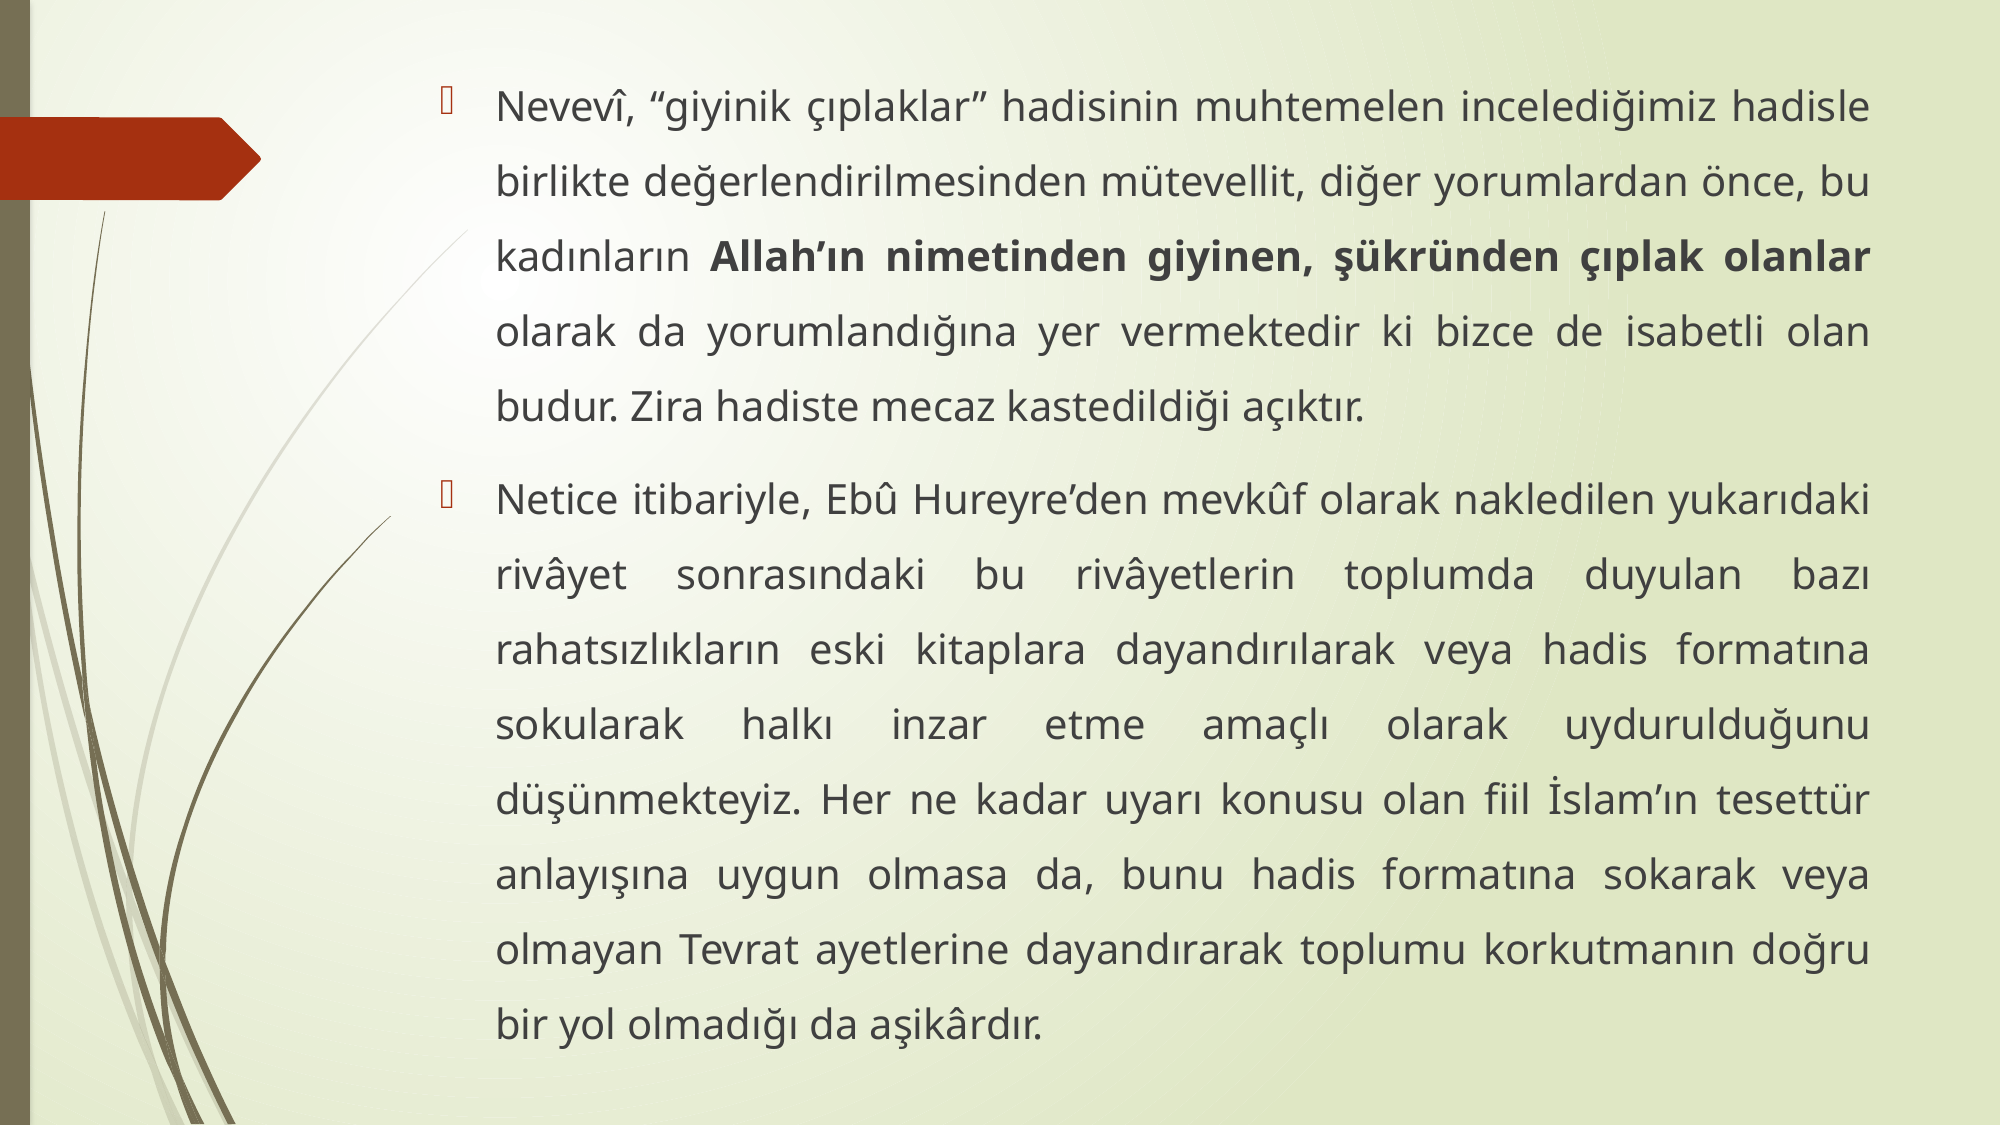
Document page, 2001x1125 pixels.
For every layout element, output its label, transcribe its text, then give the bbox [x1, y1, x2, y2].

list Nevevî, “giyinik çıplaklar” hadisinin muhtemelen incelediğimiz hadisle birlikte değerlendirilmesinden mütevellit, diğer yorumlardan önce, bu kadınların Allah’ın nimetinden giyinen, şükründen çıplak olanlar olarak da yorumlandığına yer vermektedir ki bizce de isabetli olan budur. Zira hadiste mecaz kastedildiği açıktır. Netice itibariyle, Ebû Hureyre’den mevkûf olarak nakledilen yukarıdaki rivâyet sonrasındaki bu rivâyetlerin toplumda duyulan bazı rahatsızlıkların eski kitaplara dayandırılarak veya hadis formatına sokularak halkı inzar etme amaçlı olarak uydurulduğunu düşünmekteyiz. Her ne kadar uyarı konusu olan fiil İslam’ın tesettür anlayışına uygun olmasa da, bunu hadis formatına sokarak veya olmayan Tevrat ayetlerine dayandırarak toplumu korkutmanın doğru bir yol olmadığı da aşikârdır. [424, 47, 1888, 1068]
